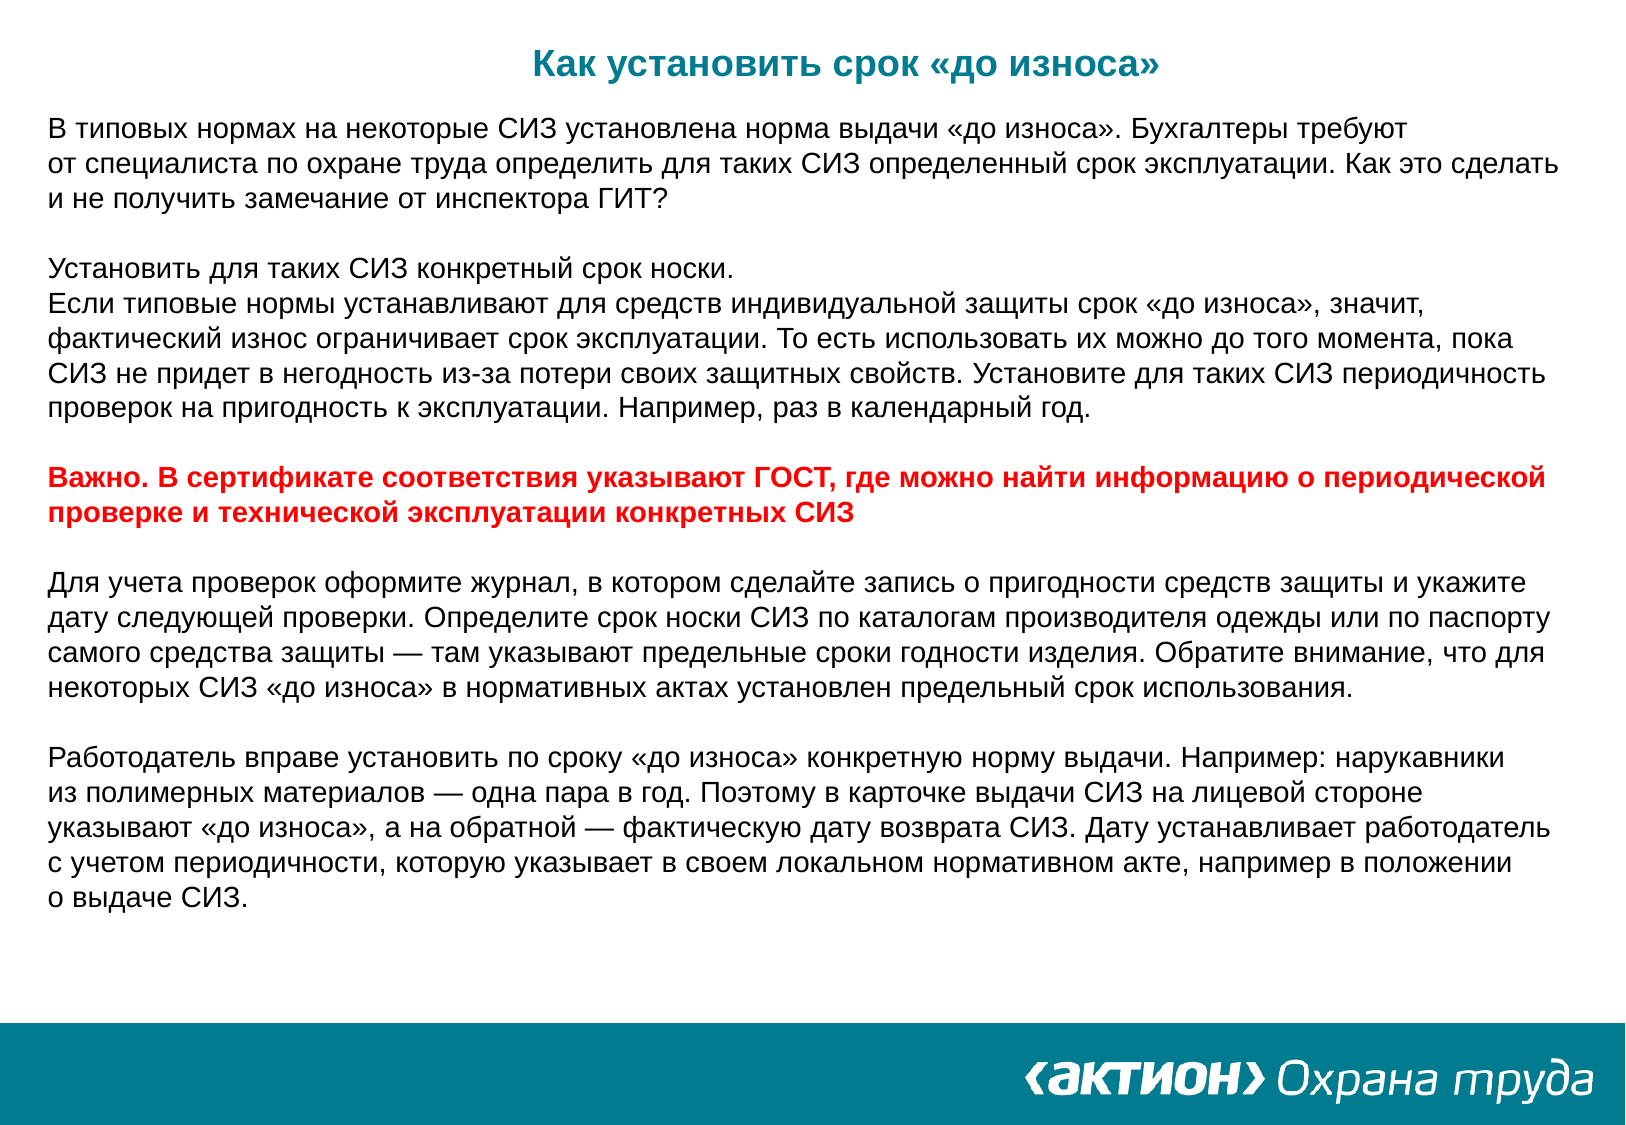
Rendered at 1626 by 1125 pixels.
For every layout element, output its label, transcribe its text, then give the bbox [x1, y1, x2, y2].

picture [1024, 1058, 1593, 1105]
text_box В типовых нормах на некоторые СИЗ установлена норма выдачи «до износа». Бухгалтеры требуют от специалиста по охране труда определить для таких СИЗ определенный срок эксплуатации. Как это сделать и не получить замечание от инспектора ГИТ? Установить для таких СИЗ конкретный срок носки. Если типовые нормы устанавливают для средств индивидуальной защиты срок «до износа», значит, фактический износ ограничивает срок эксплуатации. То есть использовать их можно до того момента, пока СИЗ не придет в негодность из-за потери своих защитных свойств. Установите для таких СИЗ периодичность проверок на пригодность к эксплуатации. Например, раз в календарный год. Важно. В сертификате соответствия указывают ГОСТ, где можно найти информацию о периодической проверке и технической эксплуатации конкретных СИЗ Для учета проверок оформите журнал, в котором сделайте запись о пригодности средств защиты и укажите дату следующей проверки. Определите срок носки СИЗ по каталогам производителя одежды или по паспорту самого средства защиты — там указывают предельные сроки годности изделия. Обратите внимание, что для некоторых СИЗ «до износа» в нормативных актах установлен предельный срок использования. Работодатель вправе установить по сроку «до износа» конкретную норму выдачи. Например: нарукавники из полимерных материалов — одна пара в год. Поэтому в карточке выдачи СИЗ на лицевой стороне указывают «до износа», а на обратной — фактическую дату возврата СИЗ. Дату устанавливает работодатель с учетом периодичности, которую указывает в своем локальном нормативном акте, например в положении о выдаче СИЗ. ​ [32, 101, 1581, 966]
text_box [0, 1021, 1625, 1125]
title Как установить срок «до износа» [115, 30, 1579, 101]
